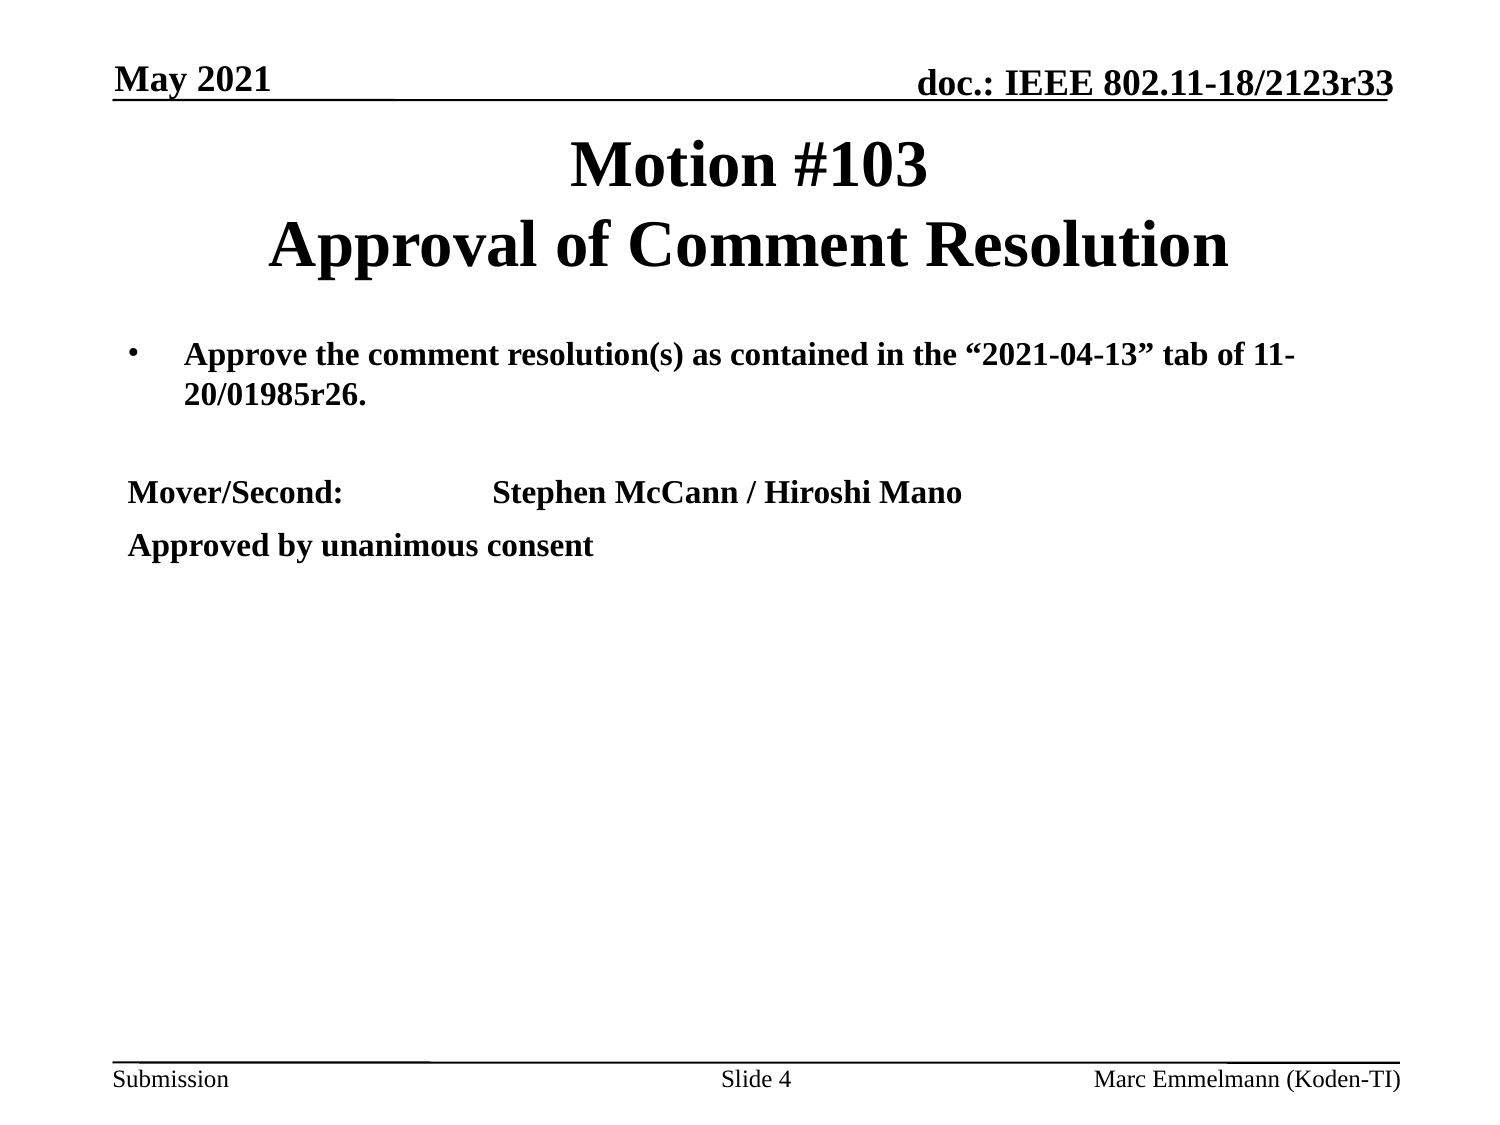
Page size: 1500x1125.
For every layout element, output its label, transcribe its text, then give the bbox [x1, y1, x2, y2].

title Motion #103 Approval of Comment Resolution [112, 112, 1388, 288]
list Approve the comment resolution(s) as contained in the “2021-04-13” tab of 11-20/01985r26. Mover/Second: Stephen McCann / Hiroshi Mano Approved by unanimous consent [112, 324, 1388, 1000]
footer Marc Emmelmann (Koden-TI) [878, 1061, 1402, 1093]
slide_number Slide 4 [712, 1061, 800, 1123]
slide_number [114, 54, 423, 100]
